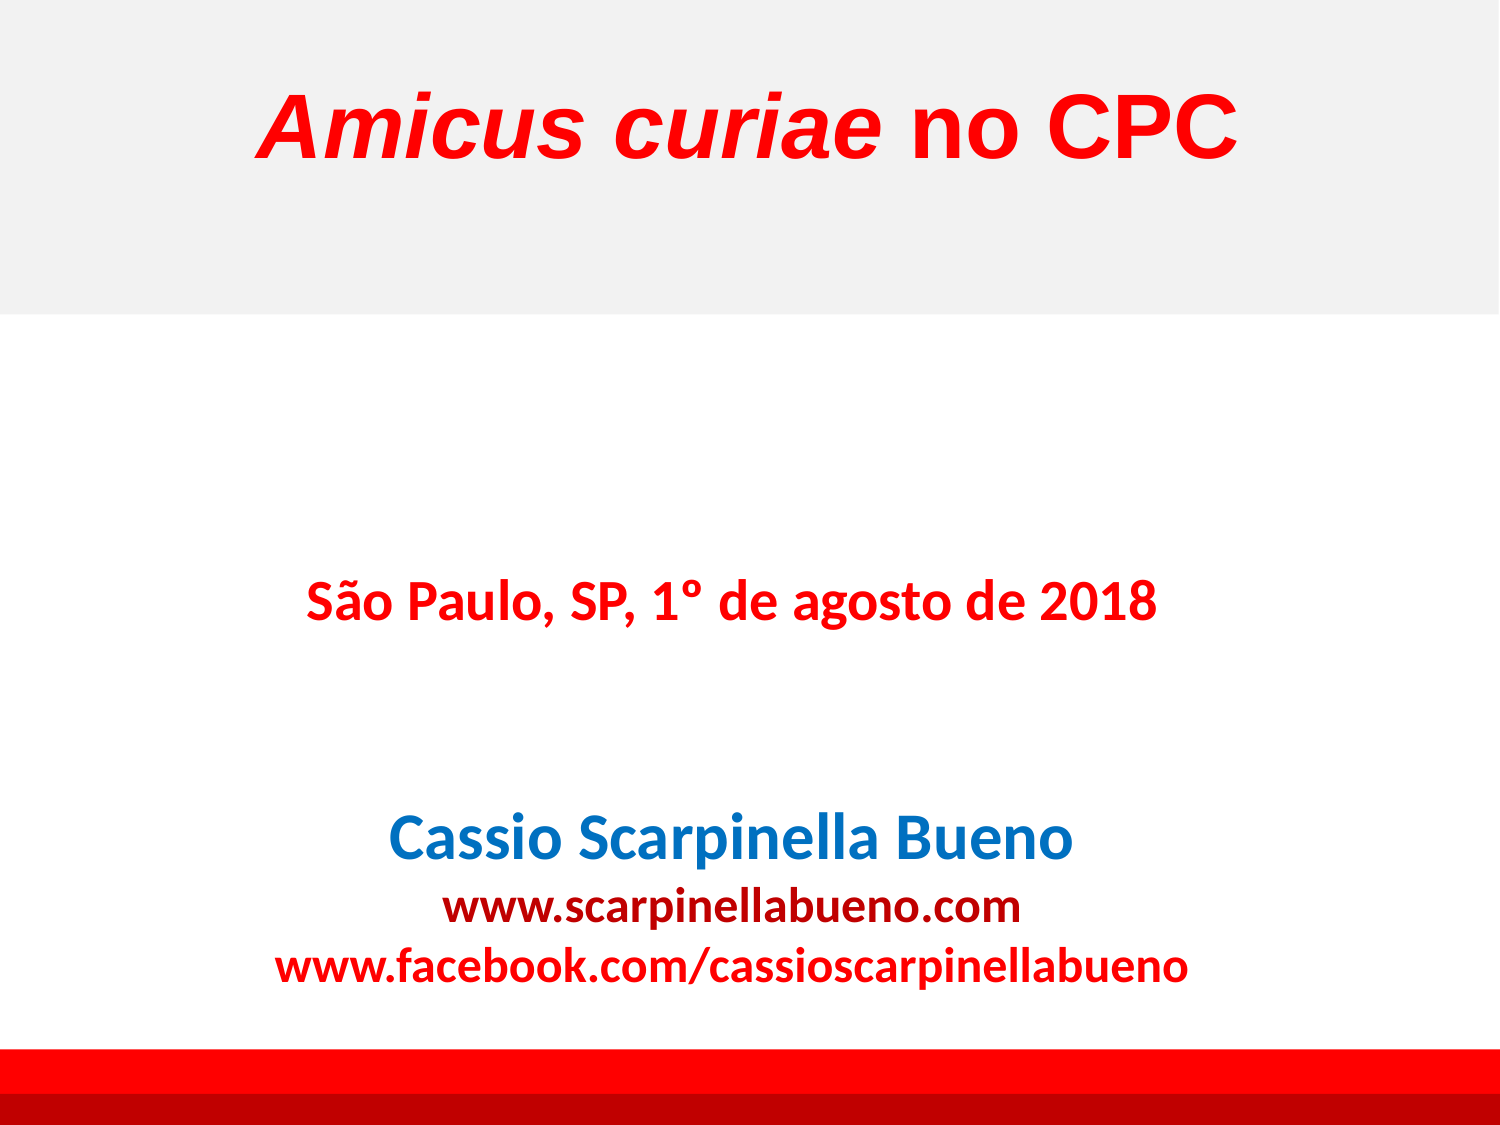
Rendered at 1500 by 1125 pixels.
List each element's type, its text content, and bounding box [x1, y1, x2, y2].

text_box [0, 1047, 1500, 1092]
text_box [0, 1092, 1500, 1125]
text_box São Paulo, SP, 1º de agosto de 2018 Cassio Scarpinella Bueno www.scarpinellabueno.com www.facebook.com/cassioscarpinellabueno [112, 355, 1353, 1000]
title Amicus curiae no CPC [0, 0, 1499, 315]
